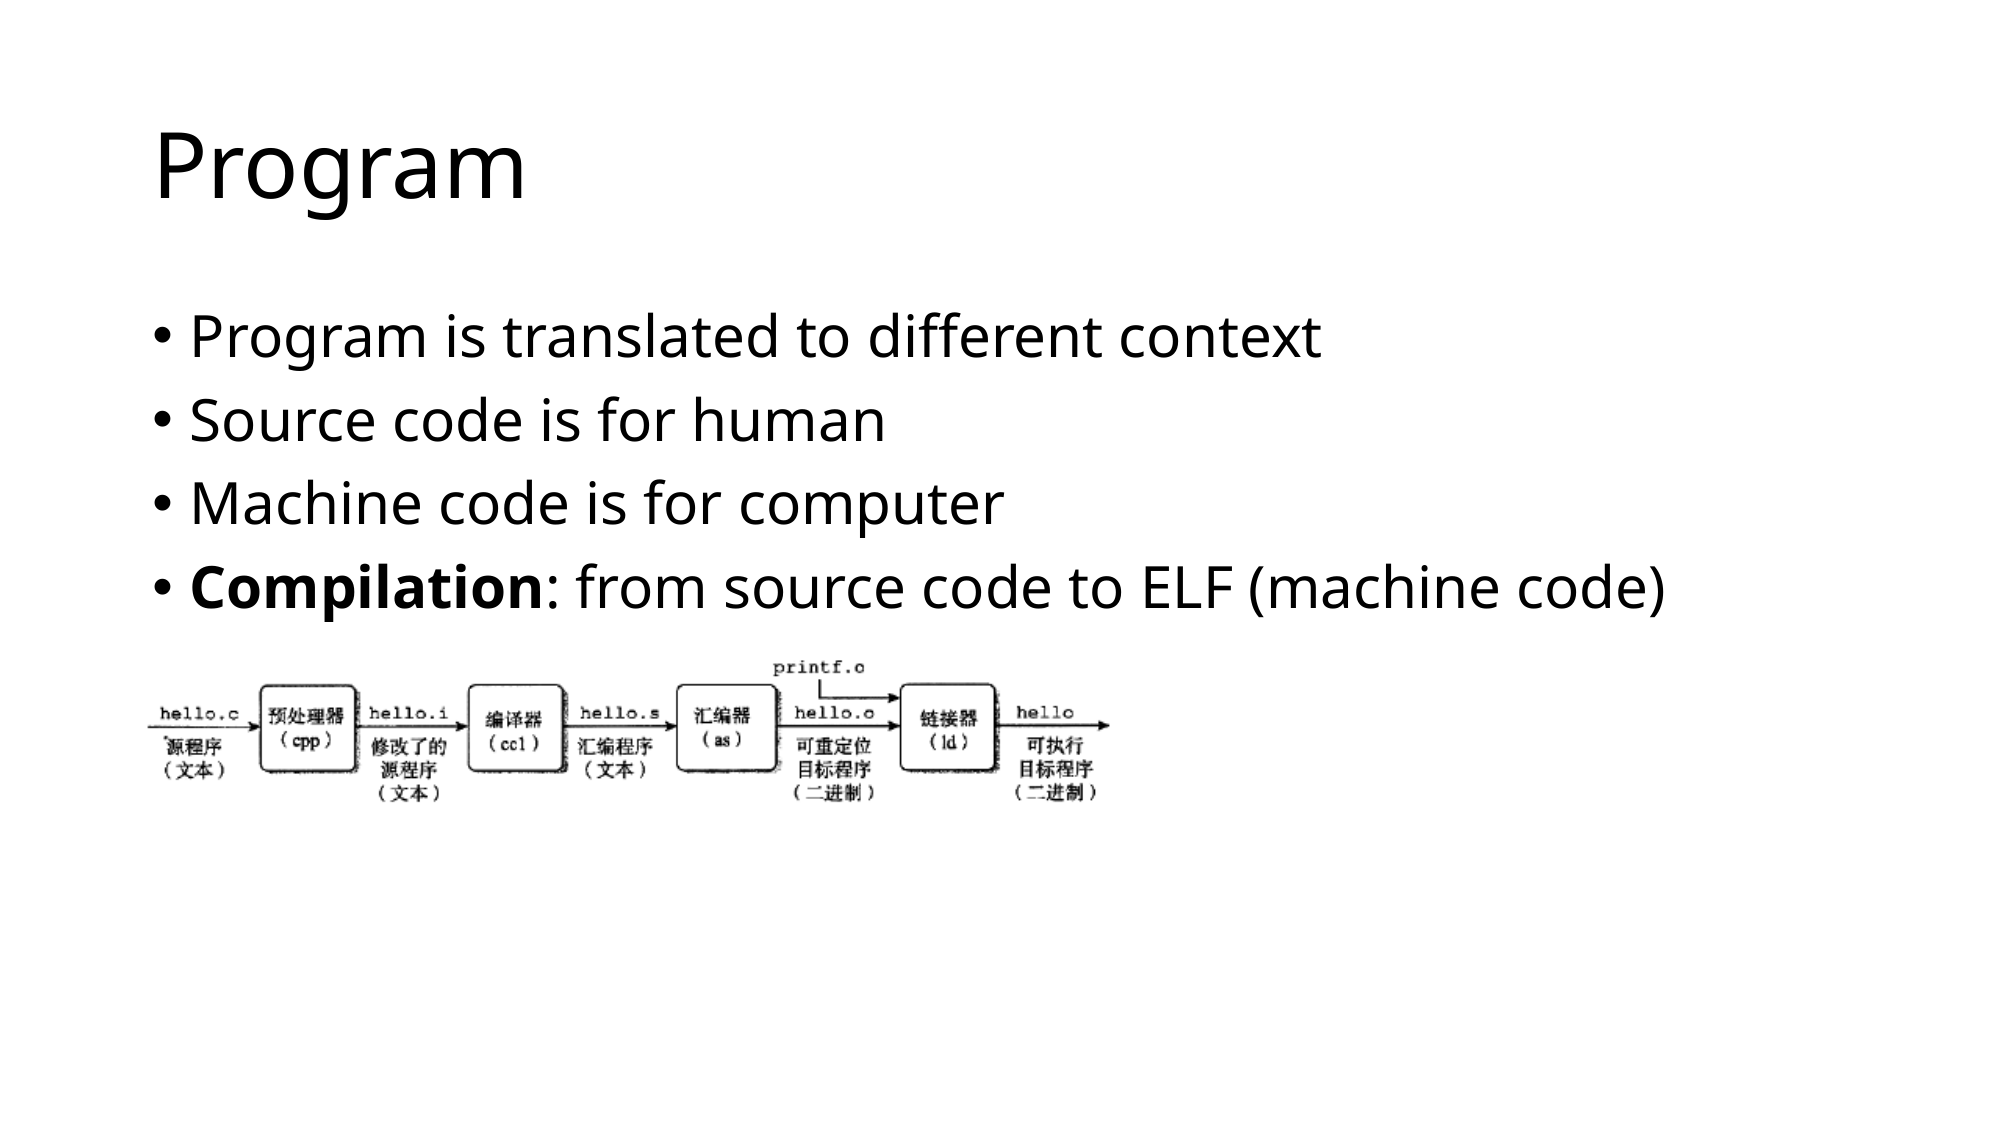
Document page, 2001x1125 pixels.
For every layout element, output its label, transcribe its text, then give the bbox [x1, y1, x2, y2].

picture [137, 656, 1119, 810]
list Program is translated to different context Source code is for human Machine code is for computer Compilation: from source code to ELF (machine code) [137, 299, 1863, 1014]
title Program [137, 59, 1863, 278]
